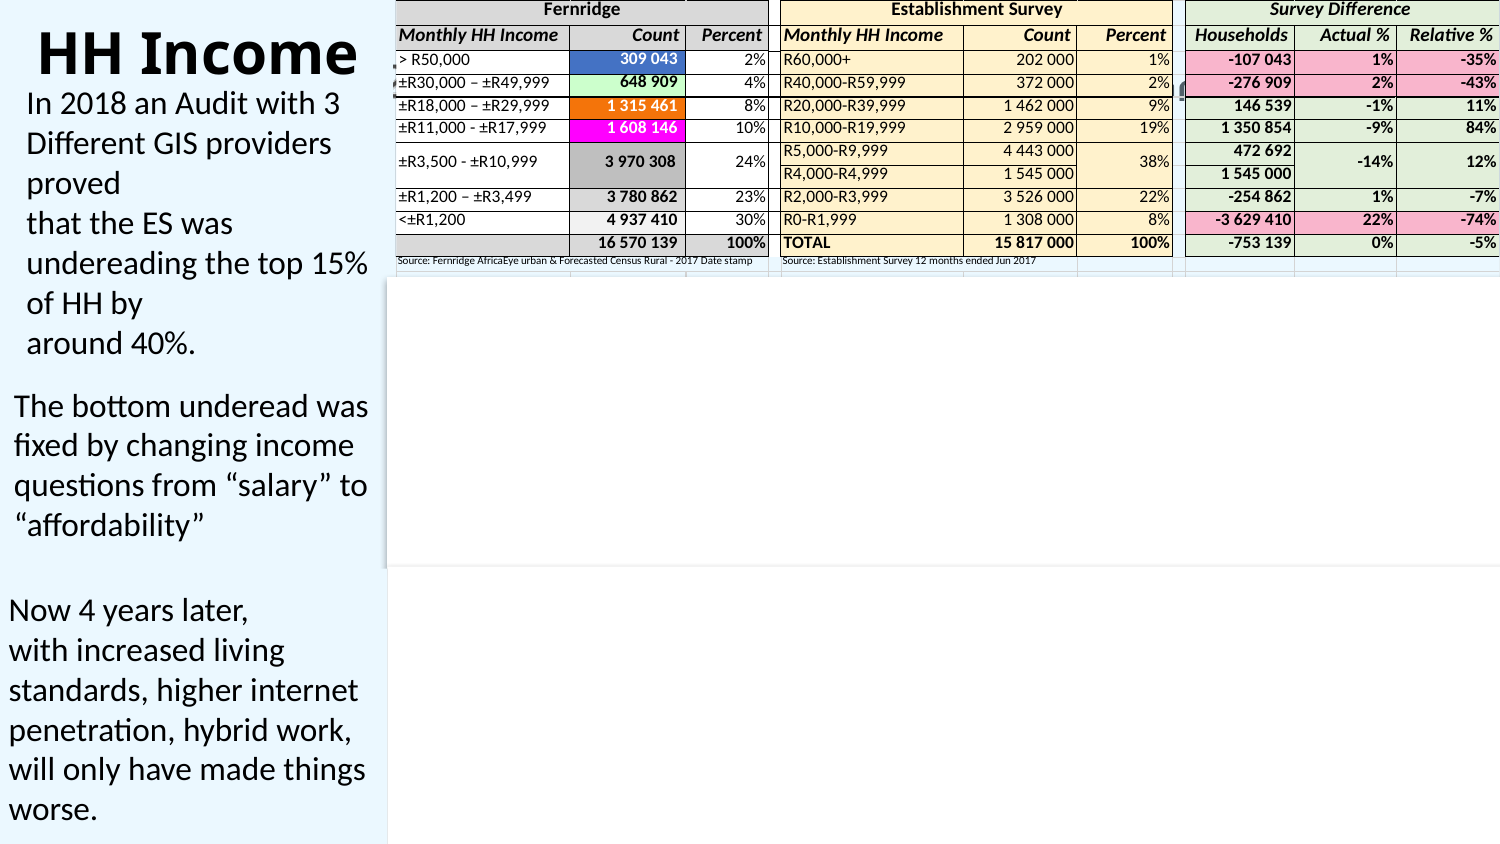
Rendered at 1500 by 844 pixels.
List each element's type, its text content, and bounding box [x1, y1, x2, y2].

text_box [386, 276, 390, 364]
text_box [386, 501, 390, 566]
text_box The bottom underead was fixed by changing income questions from “salary” to “affordability” [13, 364, 390, 501]
text_box Now 4 years later, with increased living standards, higher internet penetration, hybrid work, will only have made things worse. [8, 568, 387, 844]
text_box HH Income [5, 0, 393, 114]
picture [373, 0, 1500, 843]
text_box In 2018 an Audit with 3 Different GIS providers proved that the ES was undereading the top 15% of HH by around 40%. [26, 62, 373, 179]
picture [12, 114, 26, 121]
